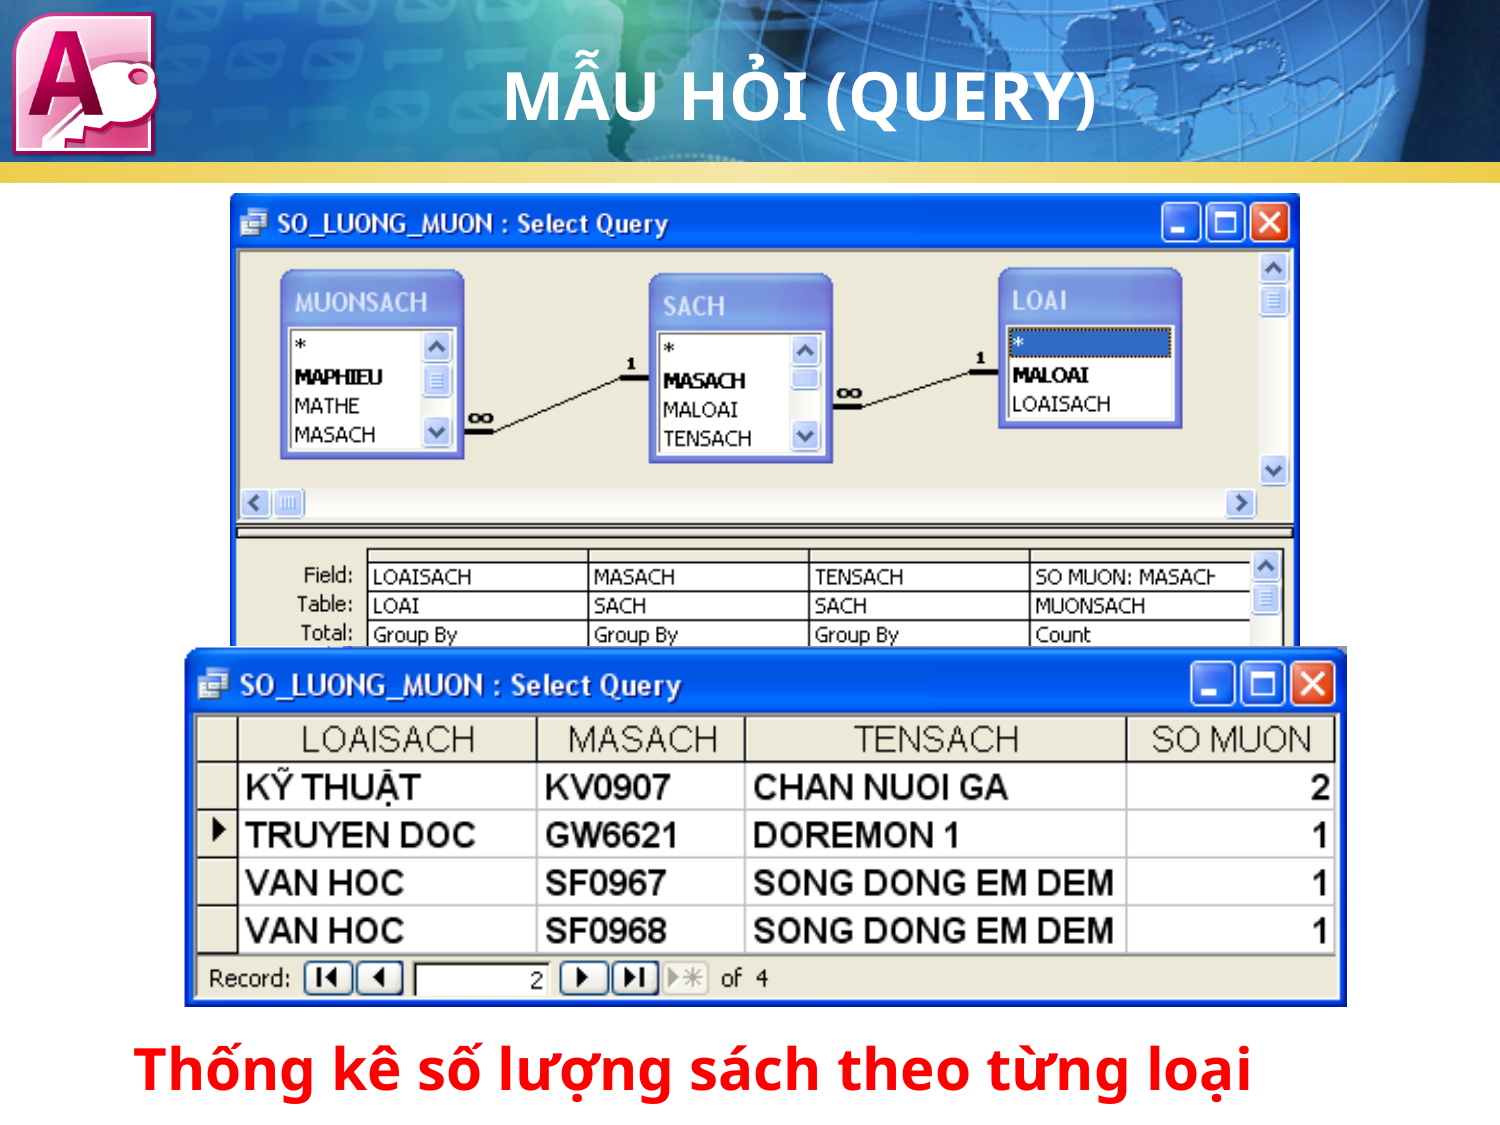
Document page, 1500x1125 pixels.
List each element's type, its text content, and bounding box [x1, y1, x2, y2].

picture [183, 193, 1347, 1007]
title MẪU HỎI (QUERY) [150, 50, 1450, 138]
picture [0, 0, 1500, 163]
text_box Thống kê số lượng sách theo từng loại [118, 1025, 1500, 1110]
